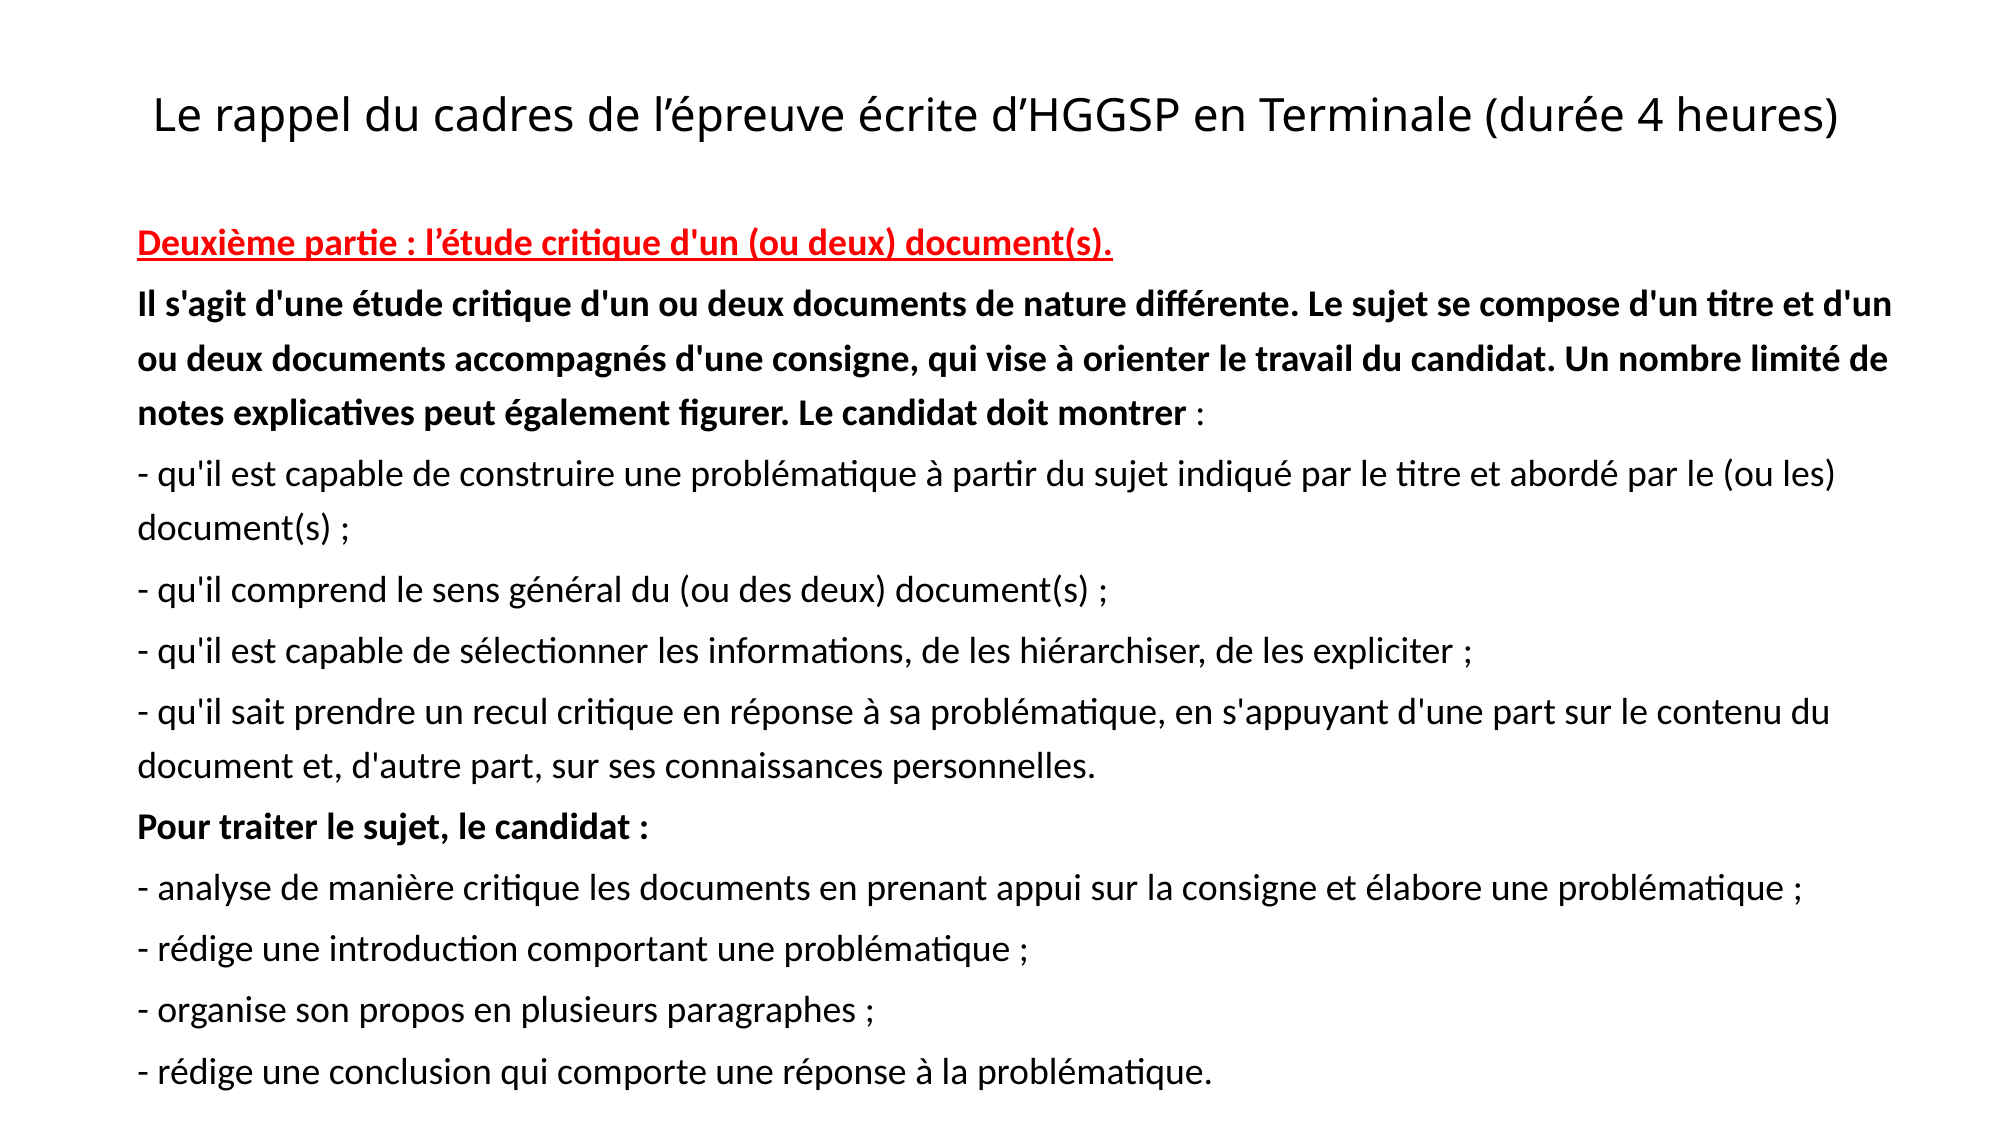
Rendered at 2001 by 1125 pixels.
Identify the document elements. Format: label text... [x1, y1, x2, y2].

list Deuxième partie : l’étude critique d'un (ou deux) document(s). Il s'agit d'une étude critique d'un ou deux documents de nature différente. Le sujet se compose d'un titre et d'un ou deux documents accompagnés d'une consigne, qui vise à orienter le travail du candidat. Un nombre limité de notes explicatives peut également figurer. Le candidat doit montrer : - qu'il est capable de construire une problématique à partir du sujet indiqué par le titre et abordé par le (ou les) document(s) ; - qu'il comprend le sens général du (ou des deux) document(s) ; - qu'il est capable de sélectionner les informations, de les hiérarchiser, de les expliciter ; - qu'il sait prendre un recul critique en réponse à sa problématique, en s'appuyant d'une part sur le contenu du document et, d'autre part, sur ses connaissances personnelles. Pour traiter le sujet, le candidat : - analyse de manière critique les documents en prenant appui sur la consigne et élabore une problématique ; - rédige une introduction comportant une problématique ; - organise son propos en plusieurs paragraphes ; - rédige une conclusion qui comporte une réponse à la problématique. [122, 201, 1912, 1125]
title Le rappel du cadres de l’épreuve écrite d’HGGSP en Terminale (durée 4 heures) [137, 59, 1863, 201]
